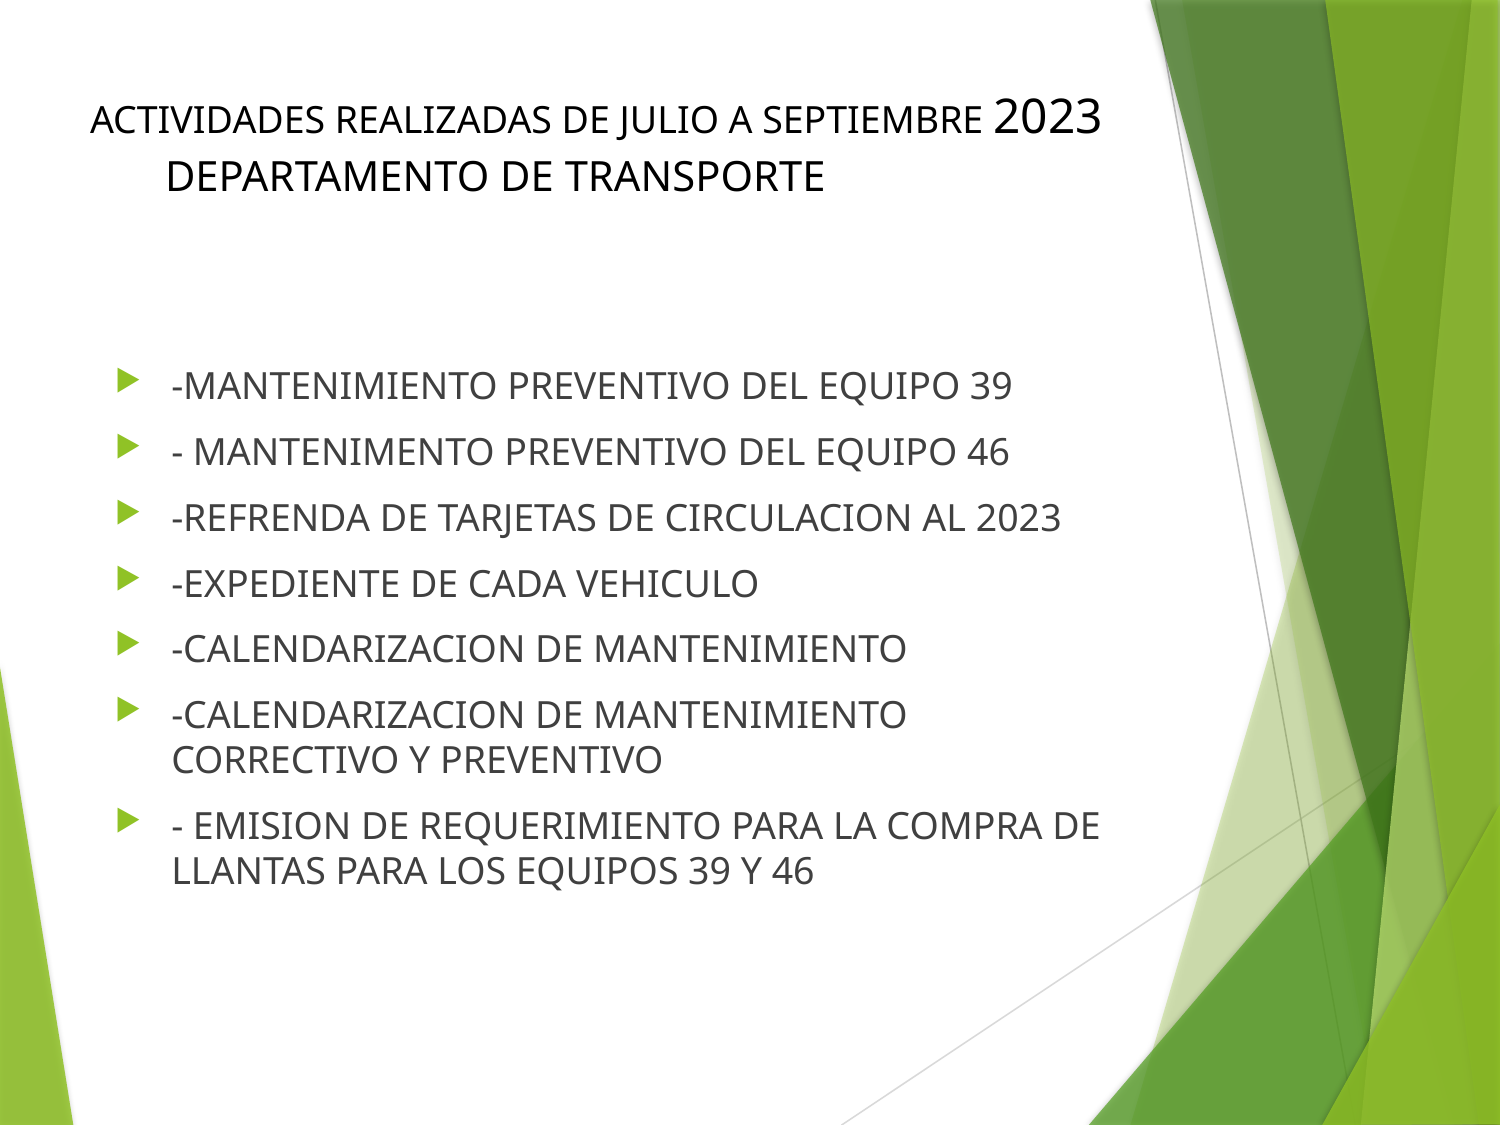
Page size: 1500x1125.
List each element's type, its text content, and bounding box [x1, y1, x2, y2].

title ACTIVIDADES REALIZADAS DE JULIO A SEPTIEMBRE 2023 DEPARTAMENTO DE TRANSPORTE [75, 78, 1425, 233]
list -MANTENIMIENTO PREVENTIVO DEL EQUIPO 39 - MANTENIMENTO PREVENTIVO DEL EQUIPO 46 -REFRENDA DE TARJETAS DE CIRCULACION AL 2023 -EXPEDIENTE DE CADA VEHICULO -CALENDARIZACION DE MANTENIMIENTO -CALENDARIZACION DE MANTENIMIENTO CORRECTIVO Y PREVENTIVO - EMISION DE REQUERIMIENTO PARA LA COMPRA DE LLANTAS PARA LOS EQUIPOS 39 Y 46 [99, 354, 1142, 992]
